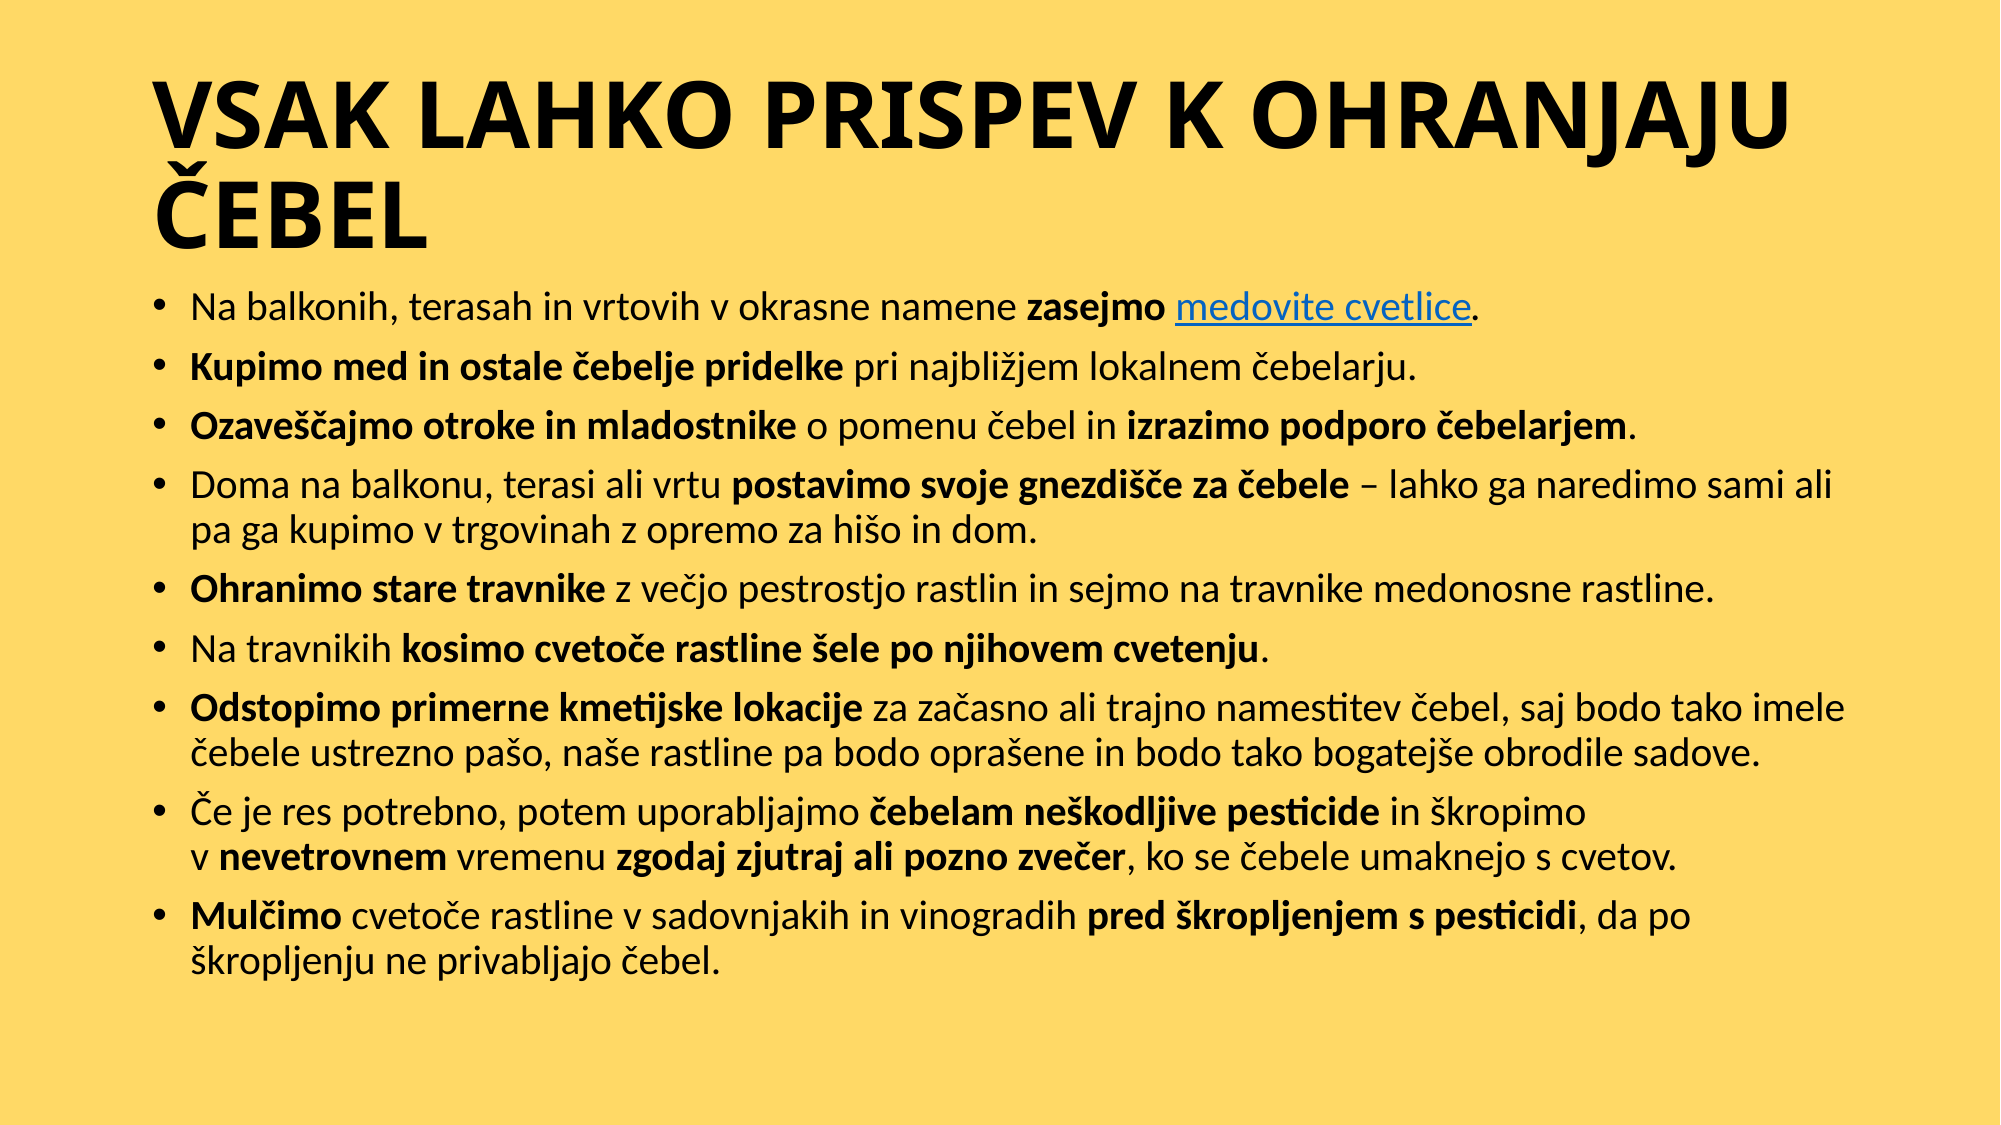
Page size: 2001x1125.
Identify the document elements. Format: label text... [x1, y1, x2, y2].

list Na balkonih, terasah in vrtovih v okrasne namene zasejmo medovite cvetlice. Kupimo med in ostale čebelje pridelke pri najbližjem lokalnem čebelarju. Ozaveščajmo otroke in mladostnike o pomenu čebel in izrazimo podporo čebelarjem. Doma na balkonu, terasi ali vrtu postavimo svoje gnezdišče za čebele – lahko ga naredimo sami ali pa ga kupimo v trgovinah z opremo za hišo in dom. Ohranimo stare travnike z večjo pestrostjo rastlin in sejmo na travnike medonosne rastline. Na travnikih kosimo cvetoče rastline šele po njihovem cvetenju. Odstopimo primerne kmetijske lokacije za začasno ali trajno namestitev čebel, saj bodo tako imele čebele ustrezno pašo, naše rastline pa bodo oprašene in bodo tako bogatejše obrodile sadove. Če je res potrebno, potem uporabljajmo čebelam neškodljive pesticide in škropimo v nevetrovnem vremenu zgodaj zjutraj ali pozno zvečer, ko se čebele umaknejo s cvetov. Mulčimo cvetoče rastline v sadovnjakih in vinogradih pred škropljenjem s pesticidi, da po škropljenju ne privabljajo čebel. [137, 277, 1863, 1014]
title VSAK LAHKO PRISPEV K OHRANJAJU ČEBEL [137, 59, 1863, 277]
